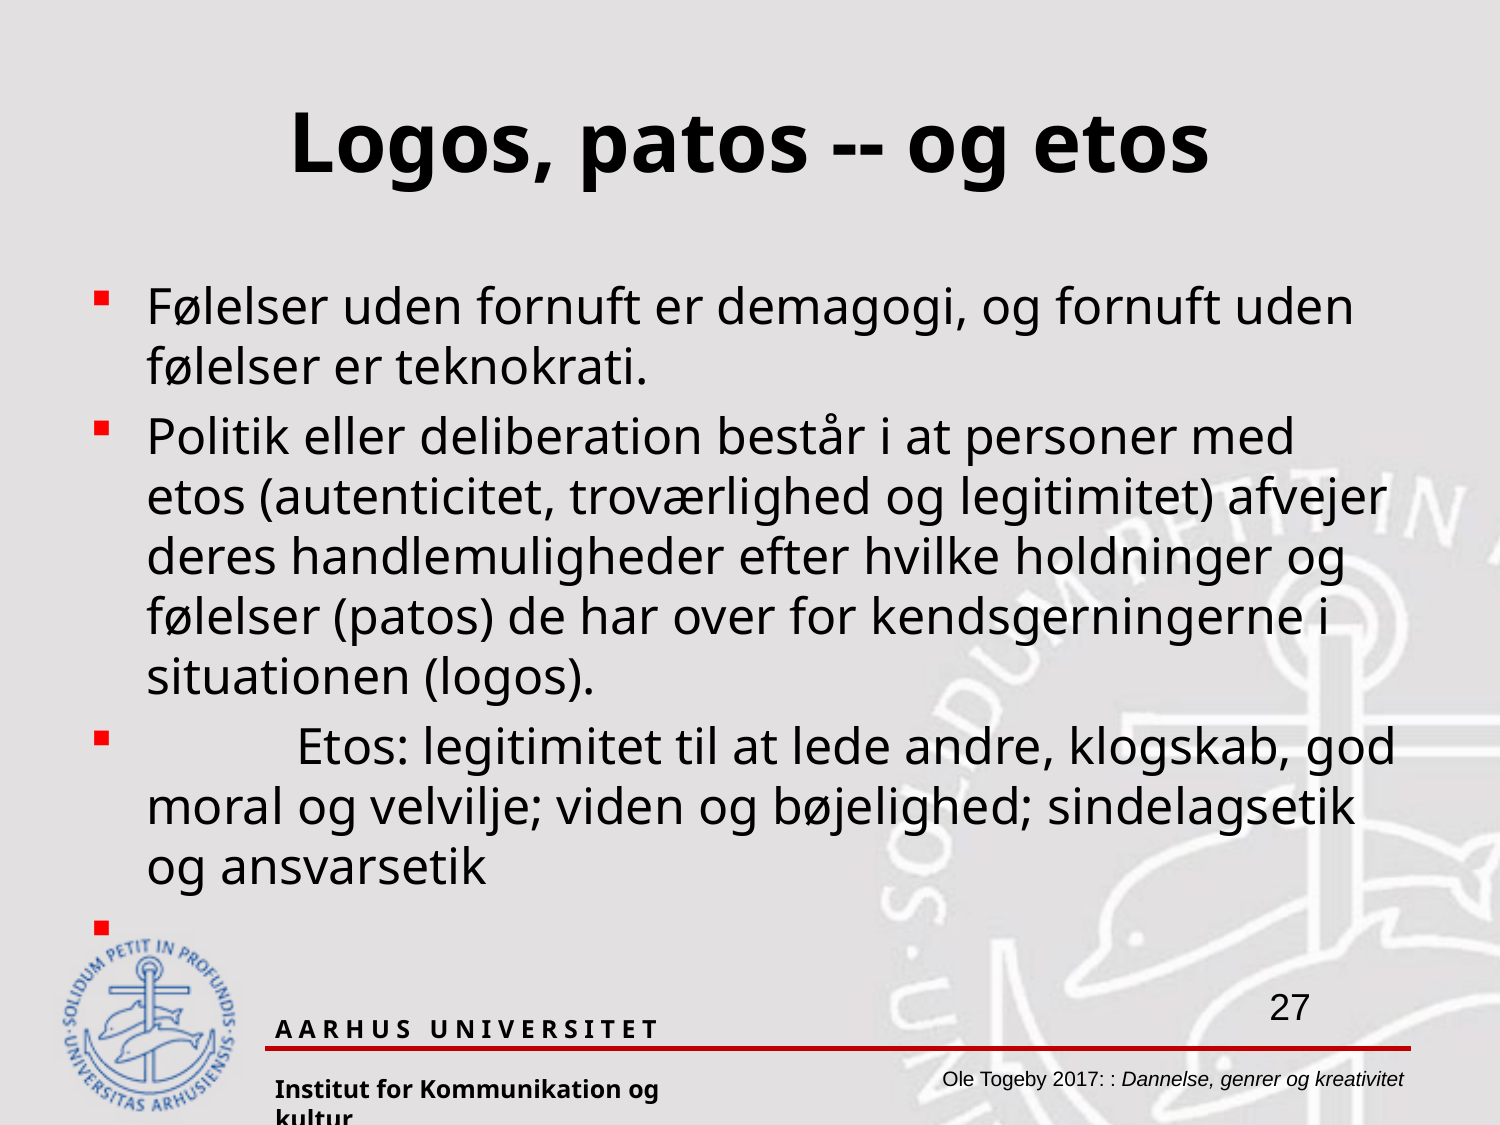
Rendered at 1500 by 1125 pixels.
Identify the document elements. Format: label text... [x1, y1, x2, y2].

list Følelser uden fornuft er demagogi, og fornuft uden følelser er teknokrati. Politik eller deliberation består i at personer med etos (autenticitet, troværlighed og legitimitet) afvejer deres handlemuligheder efter hvilke holdninger og følelser (patos) de har over for kendsgerningerne i situationen (logos). Etos: legitimitet til at lede andre, klogskab, god moral og velvilje; viden og bøjelighed; sindelagsetik og ansvarsetik [75, 267, 1425, 870]
slide_number Ole Togeby 2017: : Dannelse, genrer og kreativitet [879, 1058, 1419, 1103]
picture [0, 0, 1500, 1125]
footer A A R H U S U N I V E R S I T E T Institut for Kommunikation og kultur [259, 1006, 735, 1110]
title Logos, patos -- og etos [75, 45, 1425, 233]
